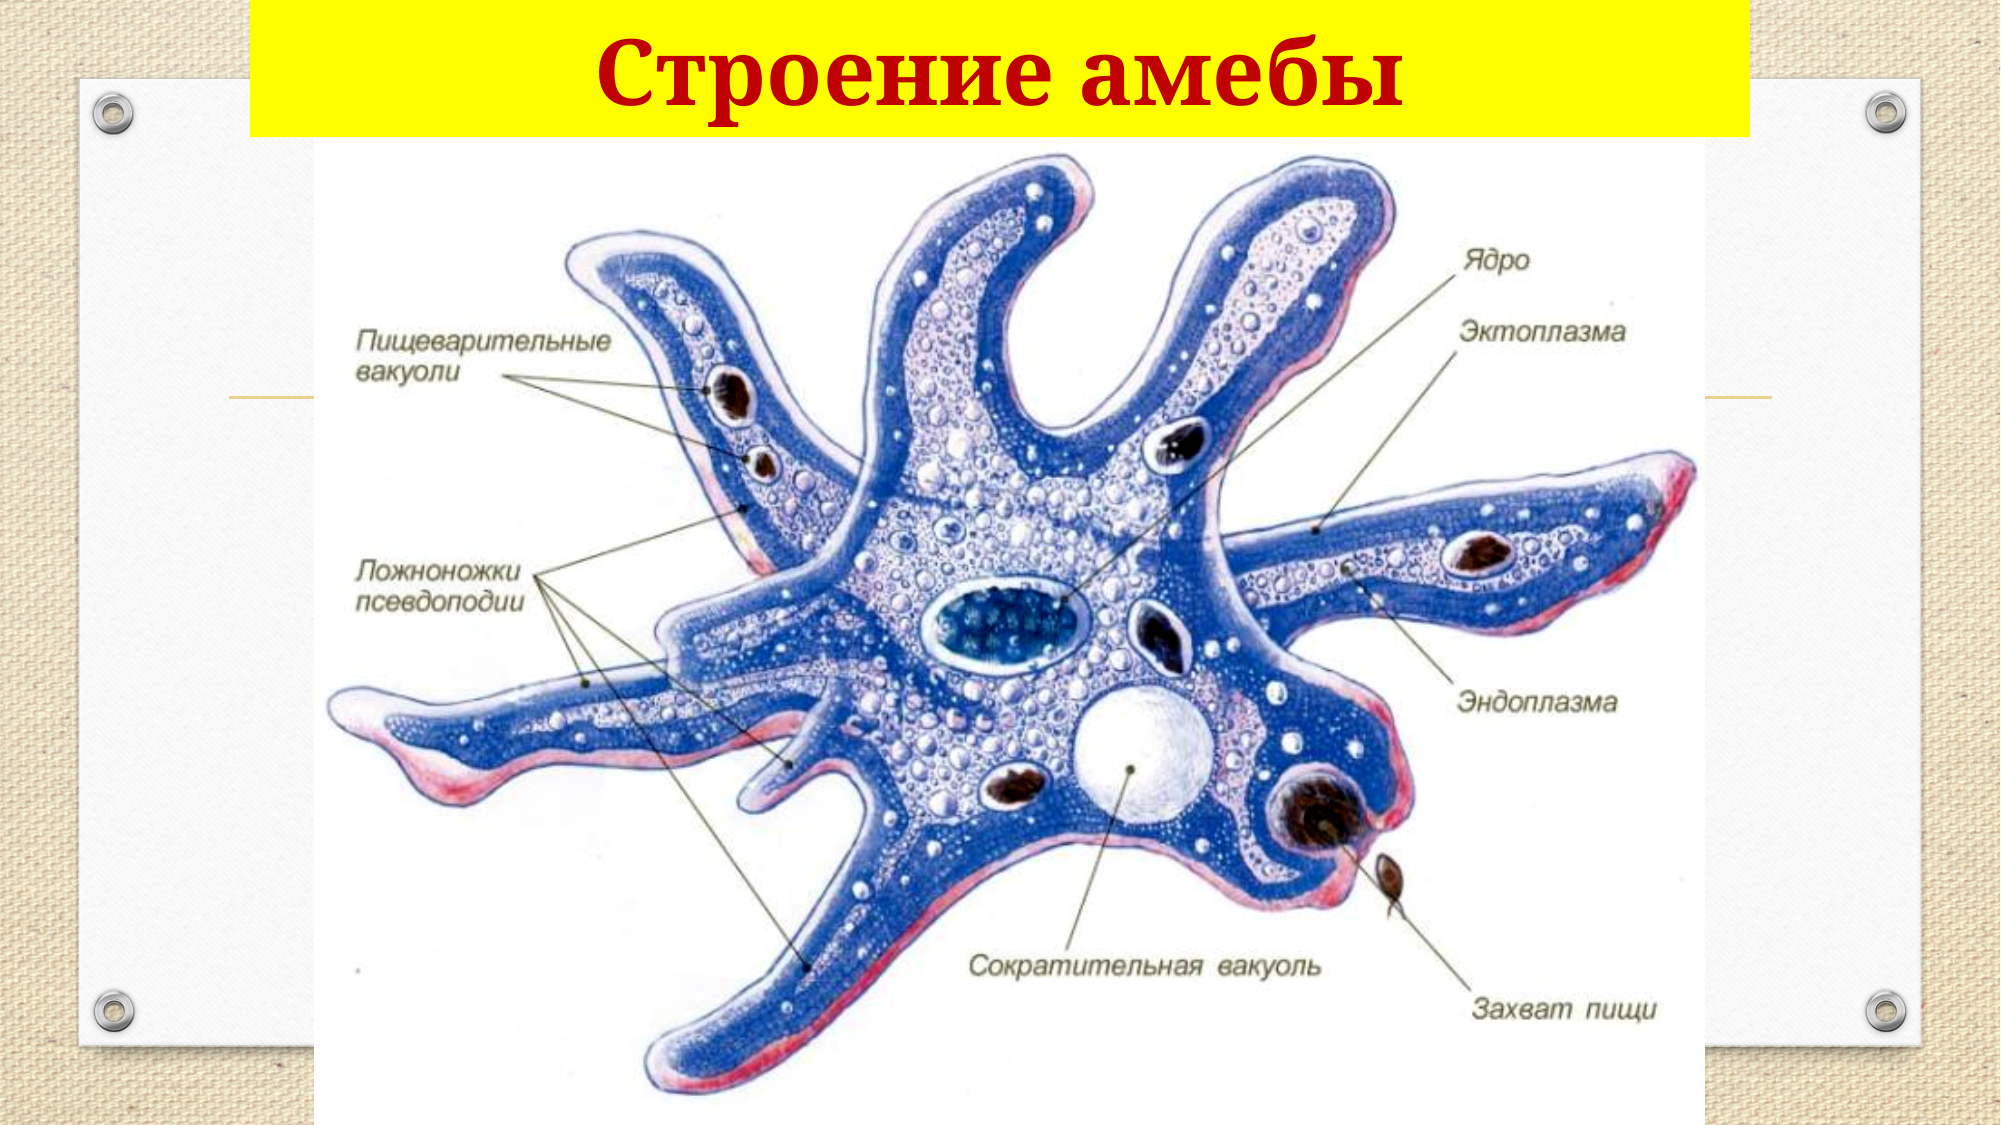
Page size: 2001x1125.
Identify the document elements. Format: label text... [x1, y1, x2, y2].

title Строение амебы [249, 0, 1750, 138]
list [314, 136, 1705, 1125]
picture [0, 0, 314, 1125]
picture [1705, 0, 2001, 1125]
